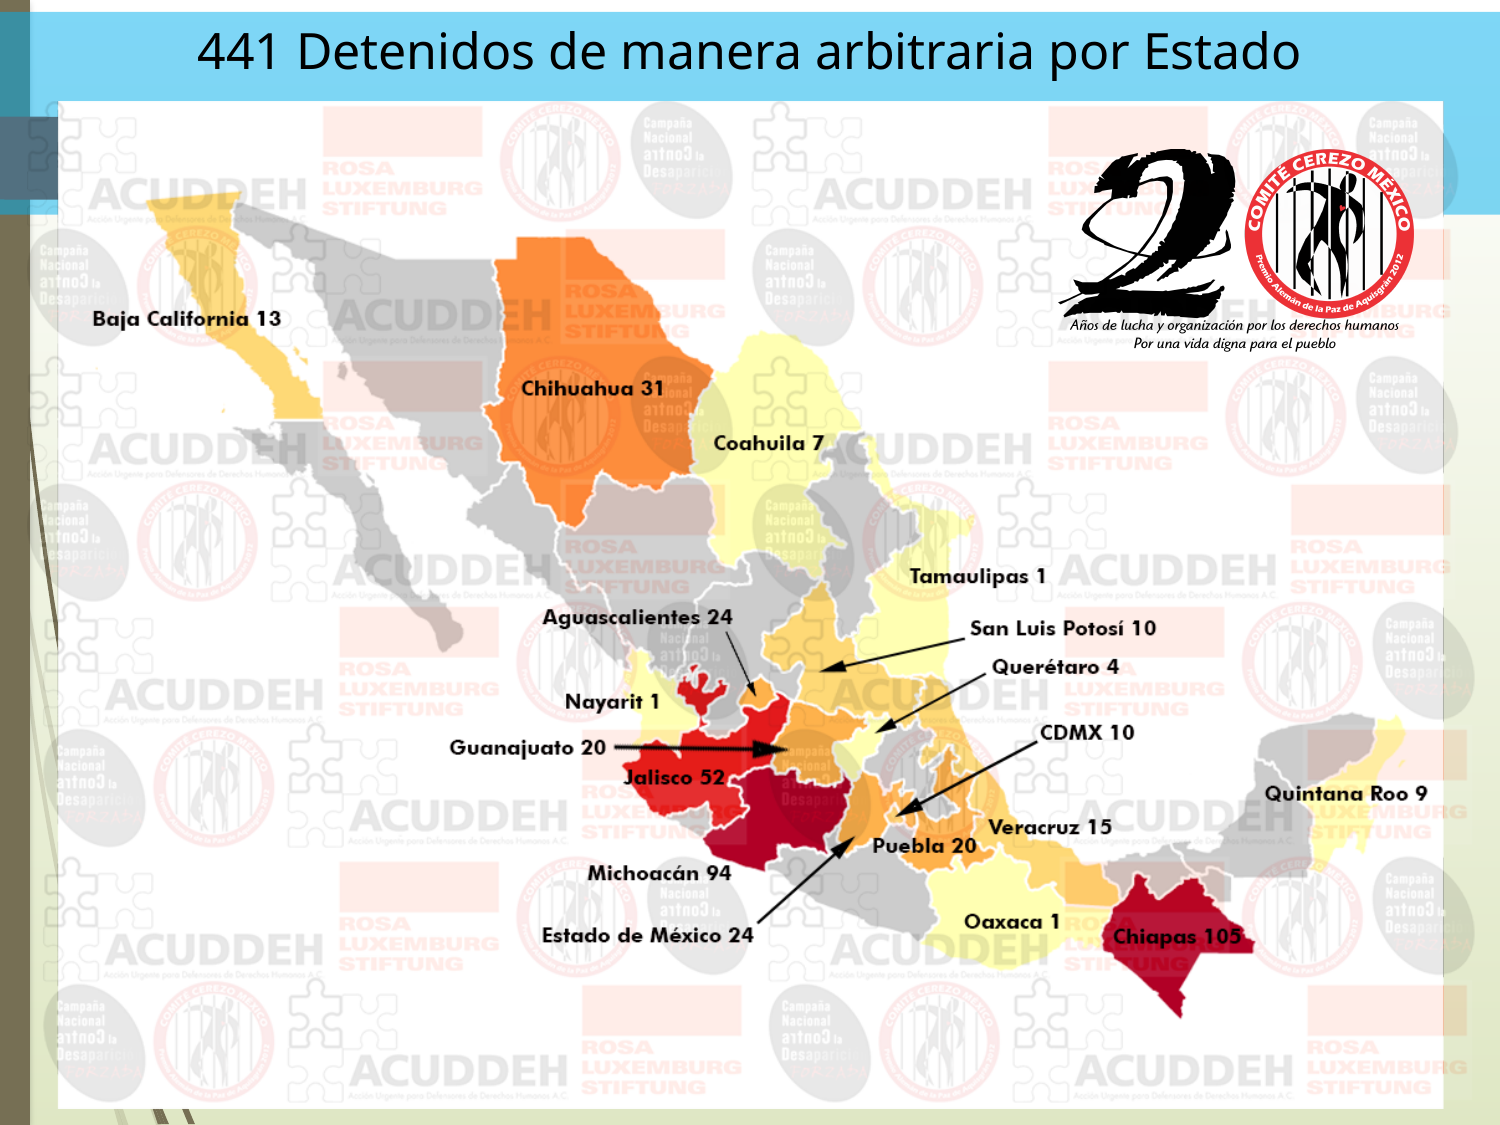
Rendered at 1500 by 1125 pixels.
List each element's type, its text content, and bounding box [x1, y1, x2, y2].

title 441 Detenidos de manera arbitraria por Estado [0, 11, 1500, 215]
picture [27, 101, 1476, 1109]
